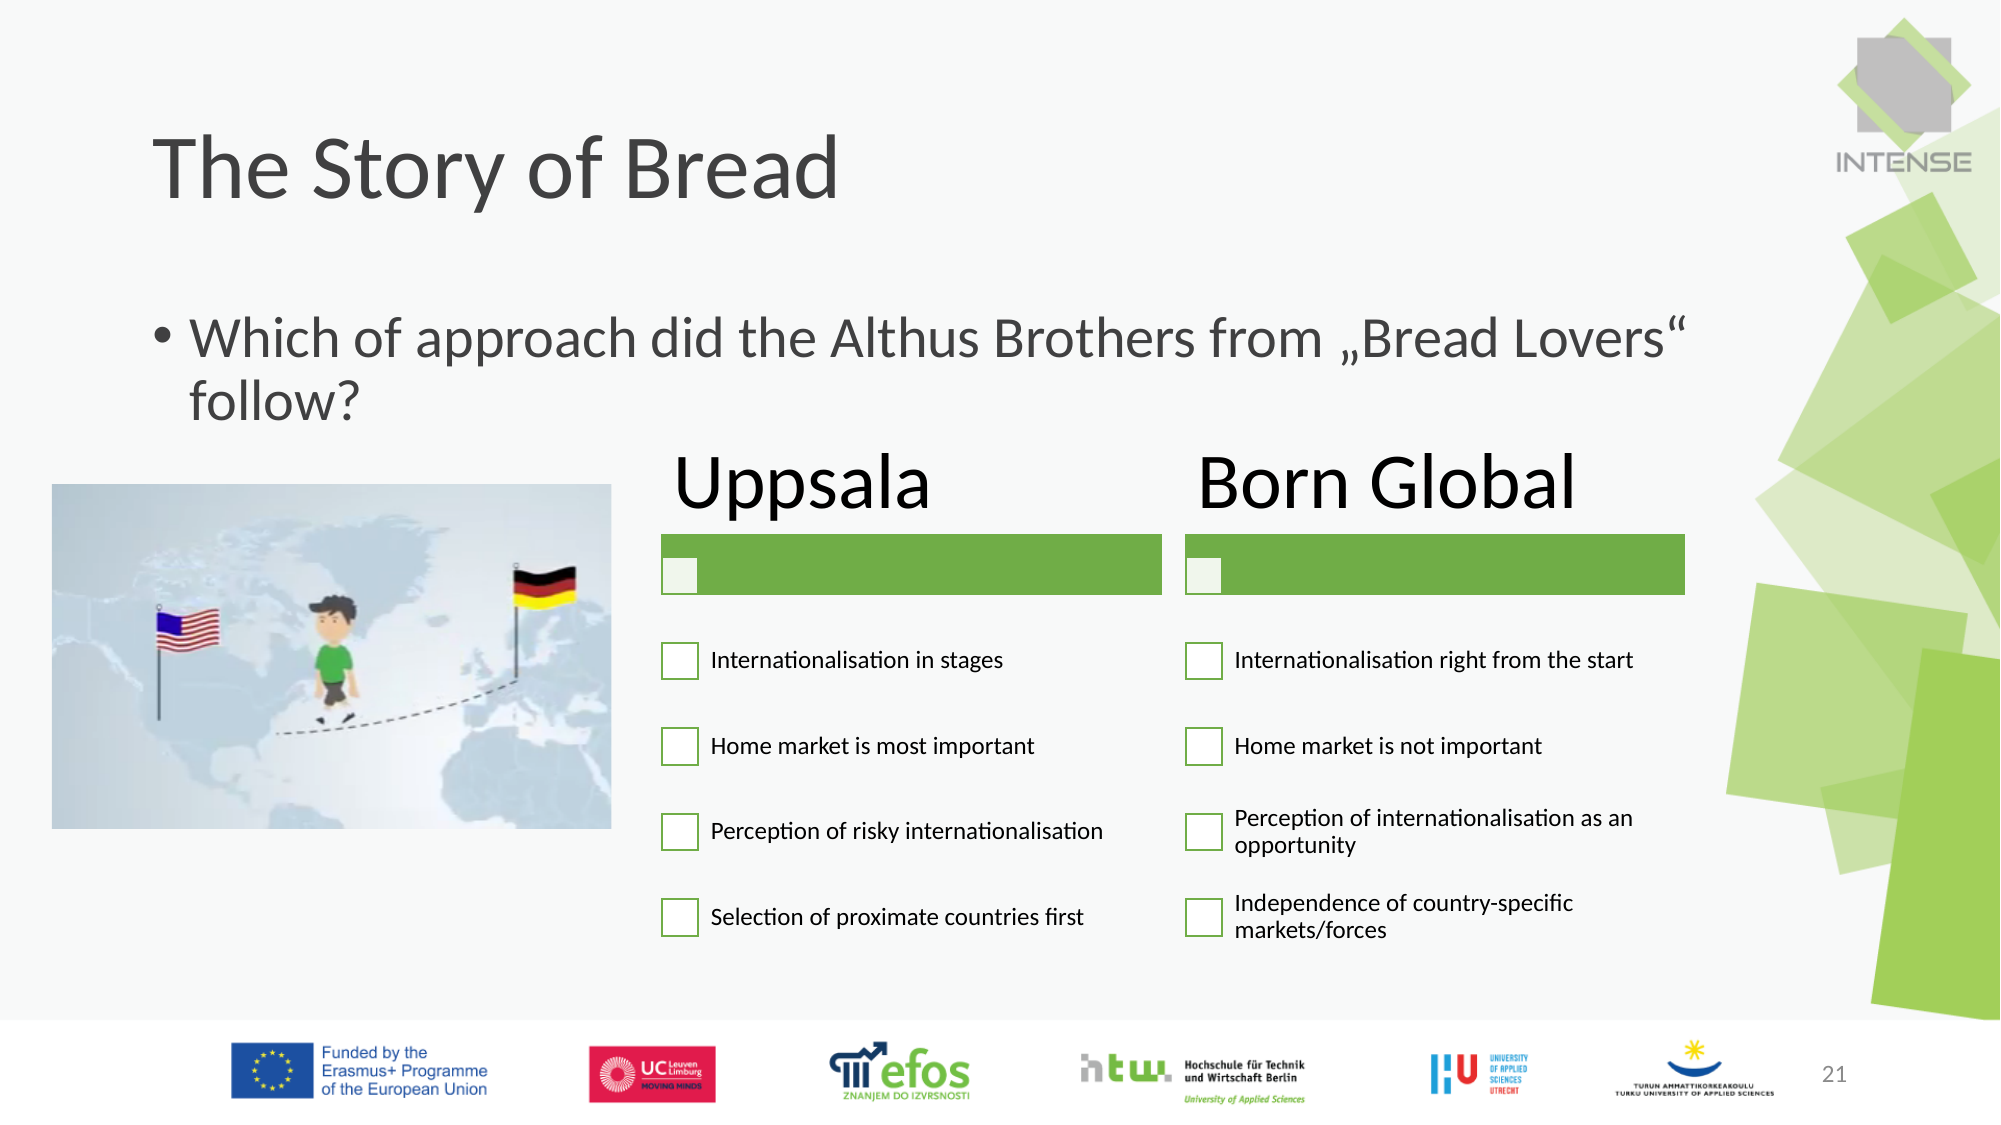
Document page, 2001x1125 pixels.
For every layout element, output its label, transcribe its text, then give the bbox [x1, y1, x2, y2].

picture [0, 0, 2000, 1125]
title The Story of Bread [137, 59, 1863, 278]
slide_number 21 [1412, 1042, 1863, 1103]
list Which of approach did the Althus Brothers from „Bread Lovers“ follow? [137, 299, 1863, 1014]
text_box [631, 429, 1715, 961]
